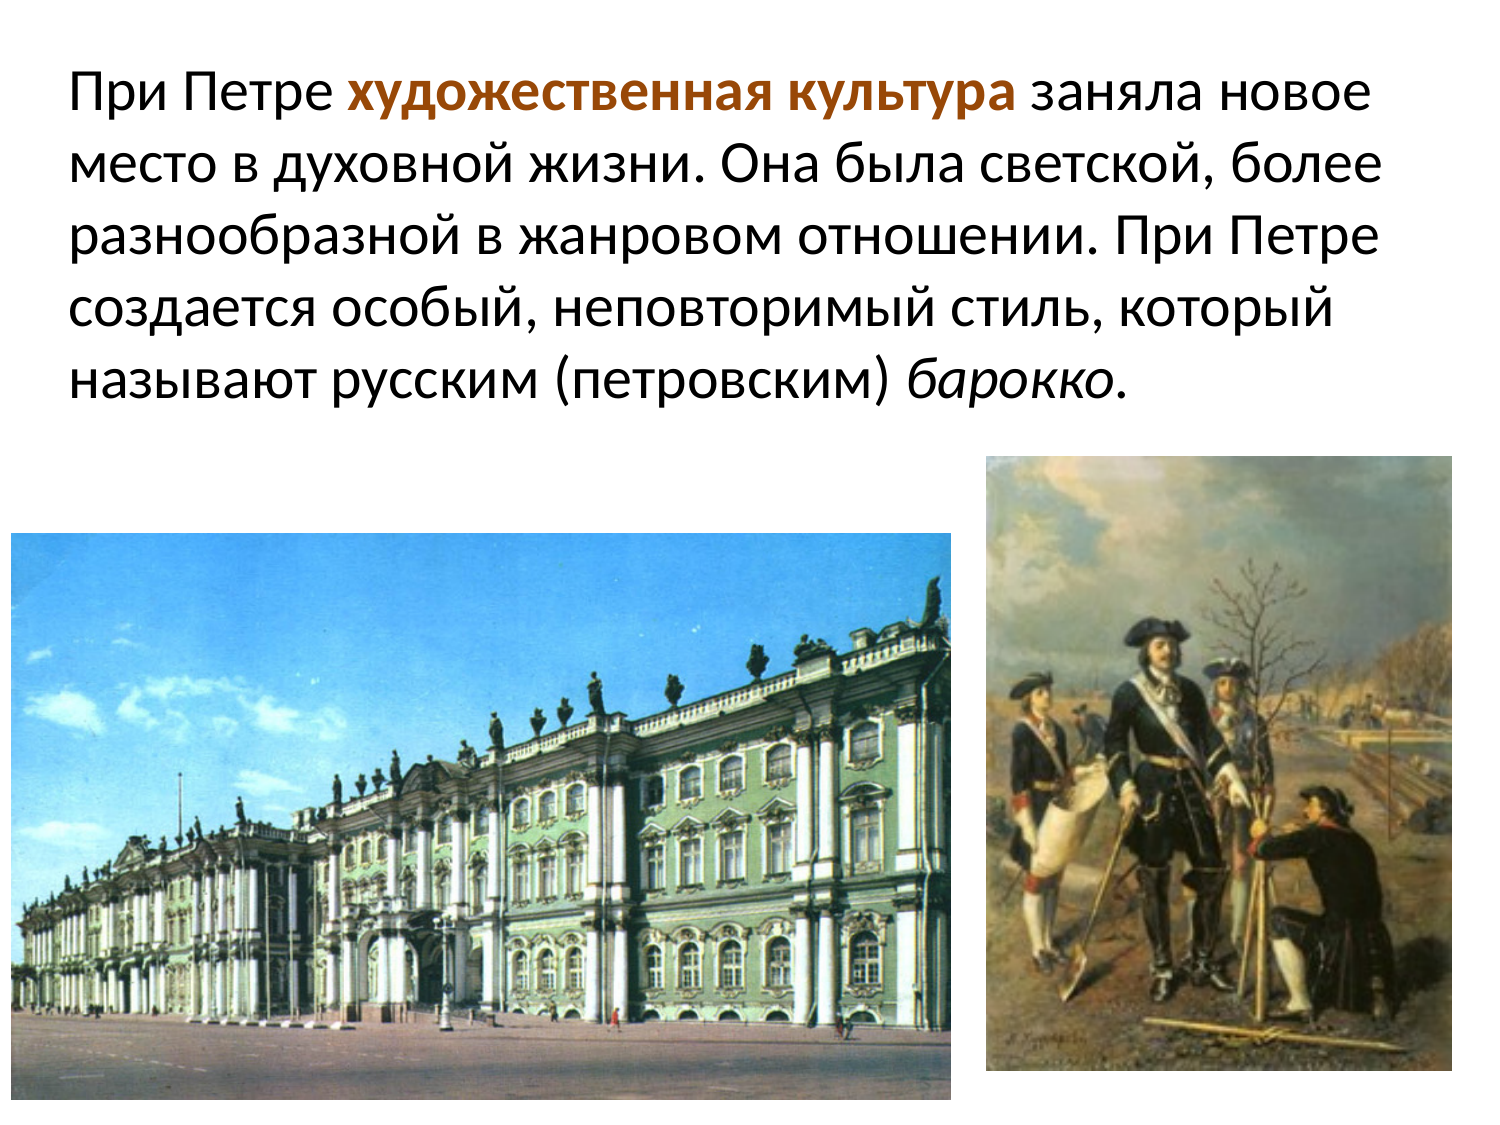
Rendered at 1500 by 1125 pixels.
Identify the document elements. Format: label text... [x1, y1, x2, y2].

picture [985, 455, 1452, 1071]
picture [10, 533, 951, 1100]
list При Петре художественная культура заняла новое место в духовной жизни. Она была светской, более разнообразной в жанровом отношении. При Петре создается особый, неповторимый стиль, который называют русским (петровским) барокко. [53, 42, 1404, 445]
